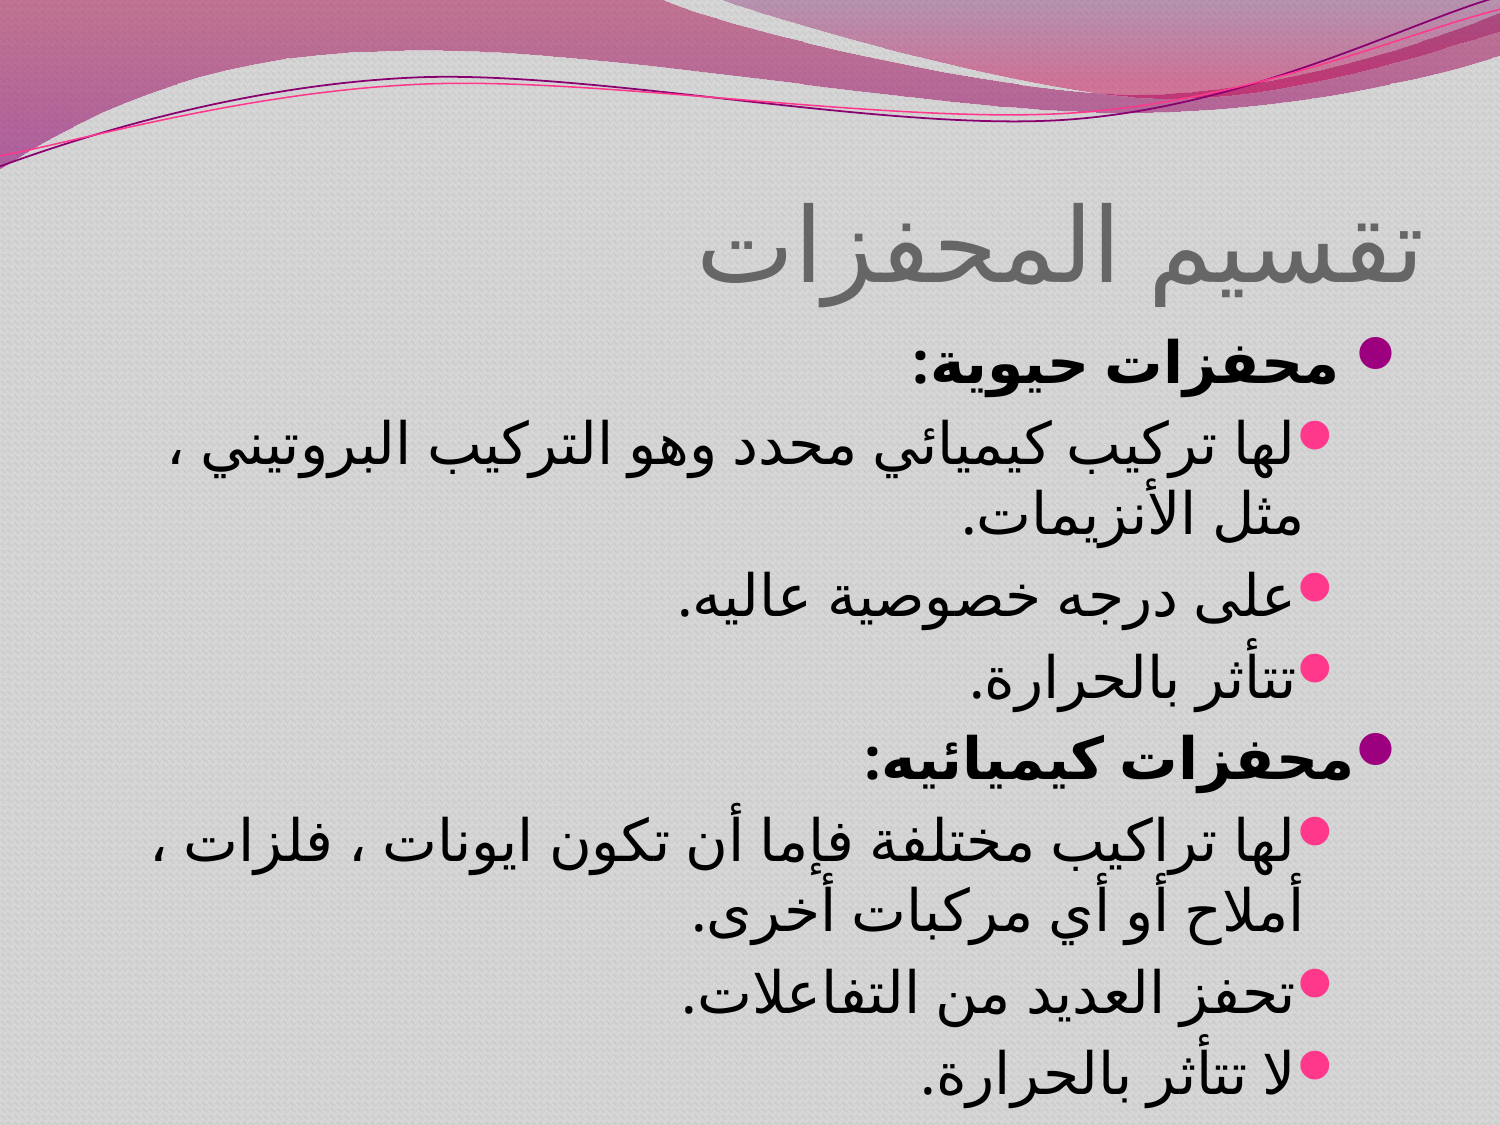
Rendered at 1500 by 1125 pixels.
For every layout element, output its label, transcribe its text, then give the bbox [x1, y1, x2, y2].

title تقسيم المحفزات [75, 115, 1425, 303]
list محفزات حيوية: لها تركيب كيميائي محدد وهو التركيب البروتيني ، مثل الأنزيمات. على درجه خصوصية عاليه. تتأثر بالحرارة. محفزات كيميائيه: لها تراكيب مختلفة فإما أن تكون ايونات ، فلزات ، أملاح أو أي مركبات أخرى. تحفز العديد من التفاعلات. لا تتأثر بالحرارة. [75, 317, 1425, 1038]
